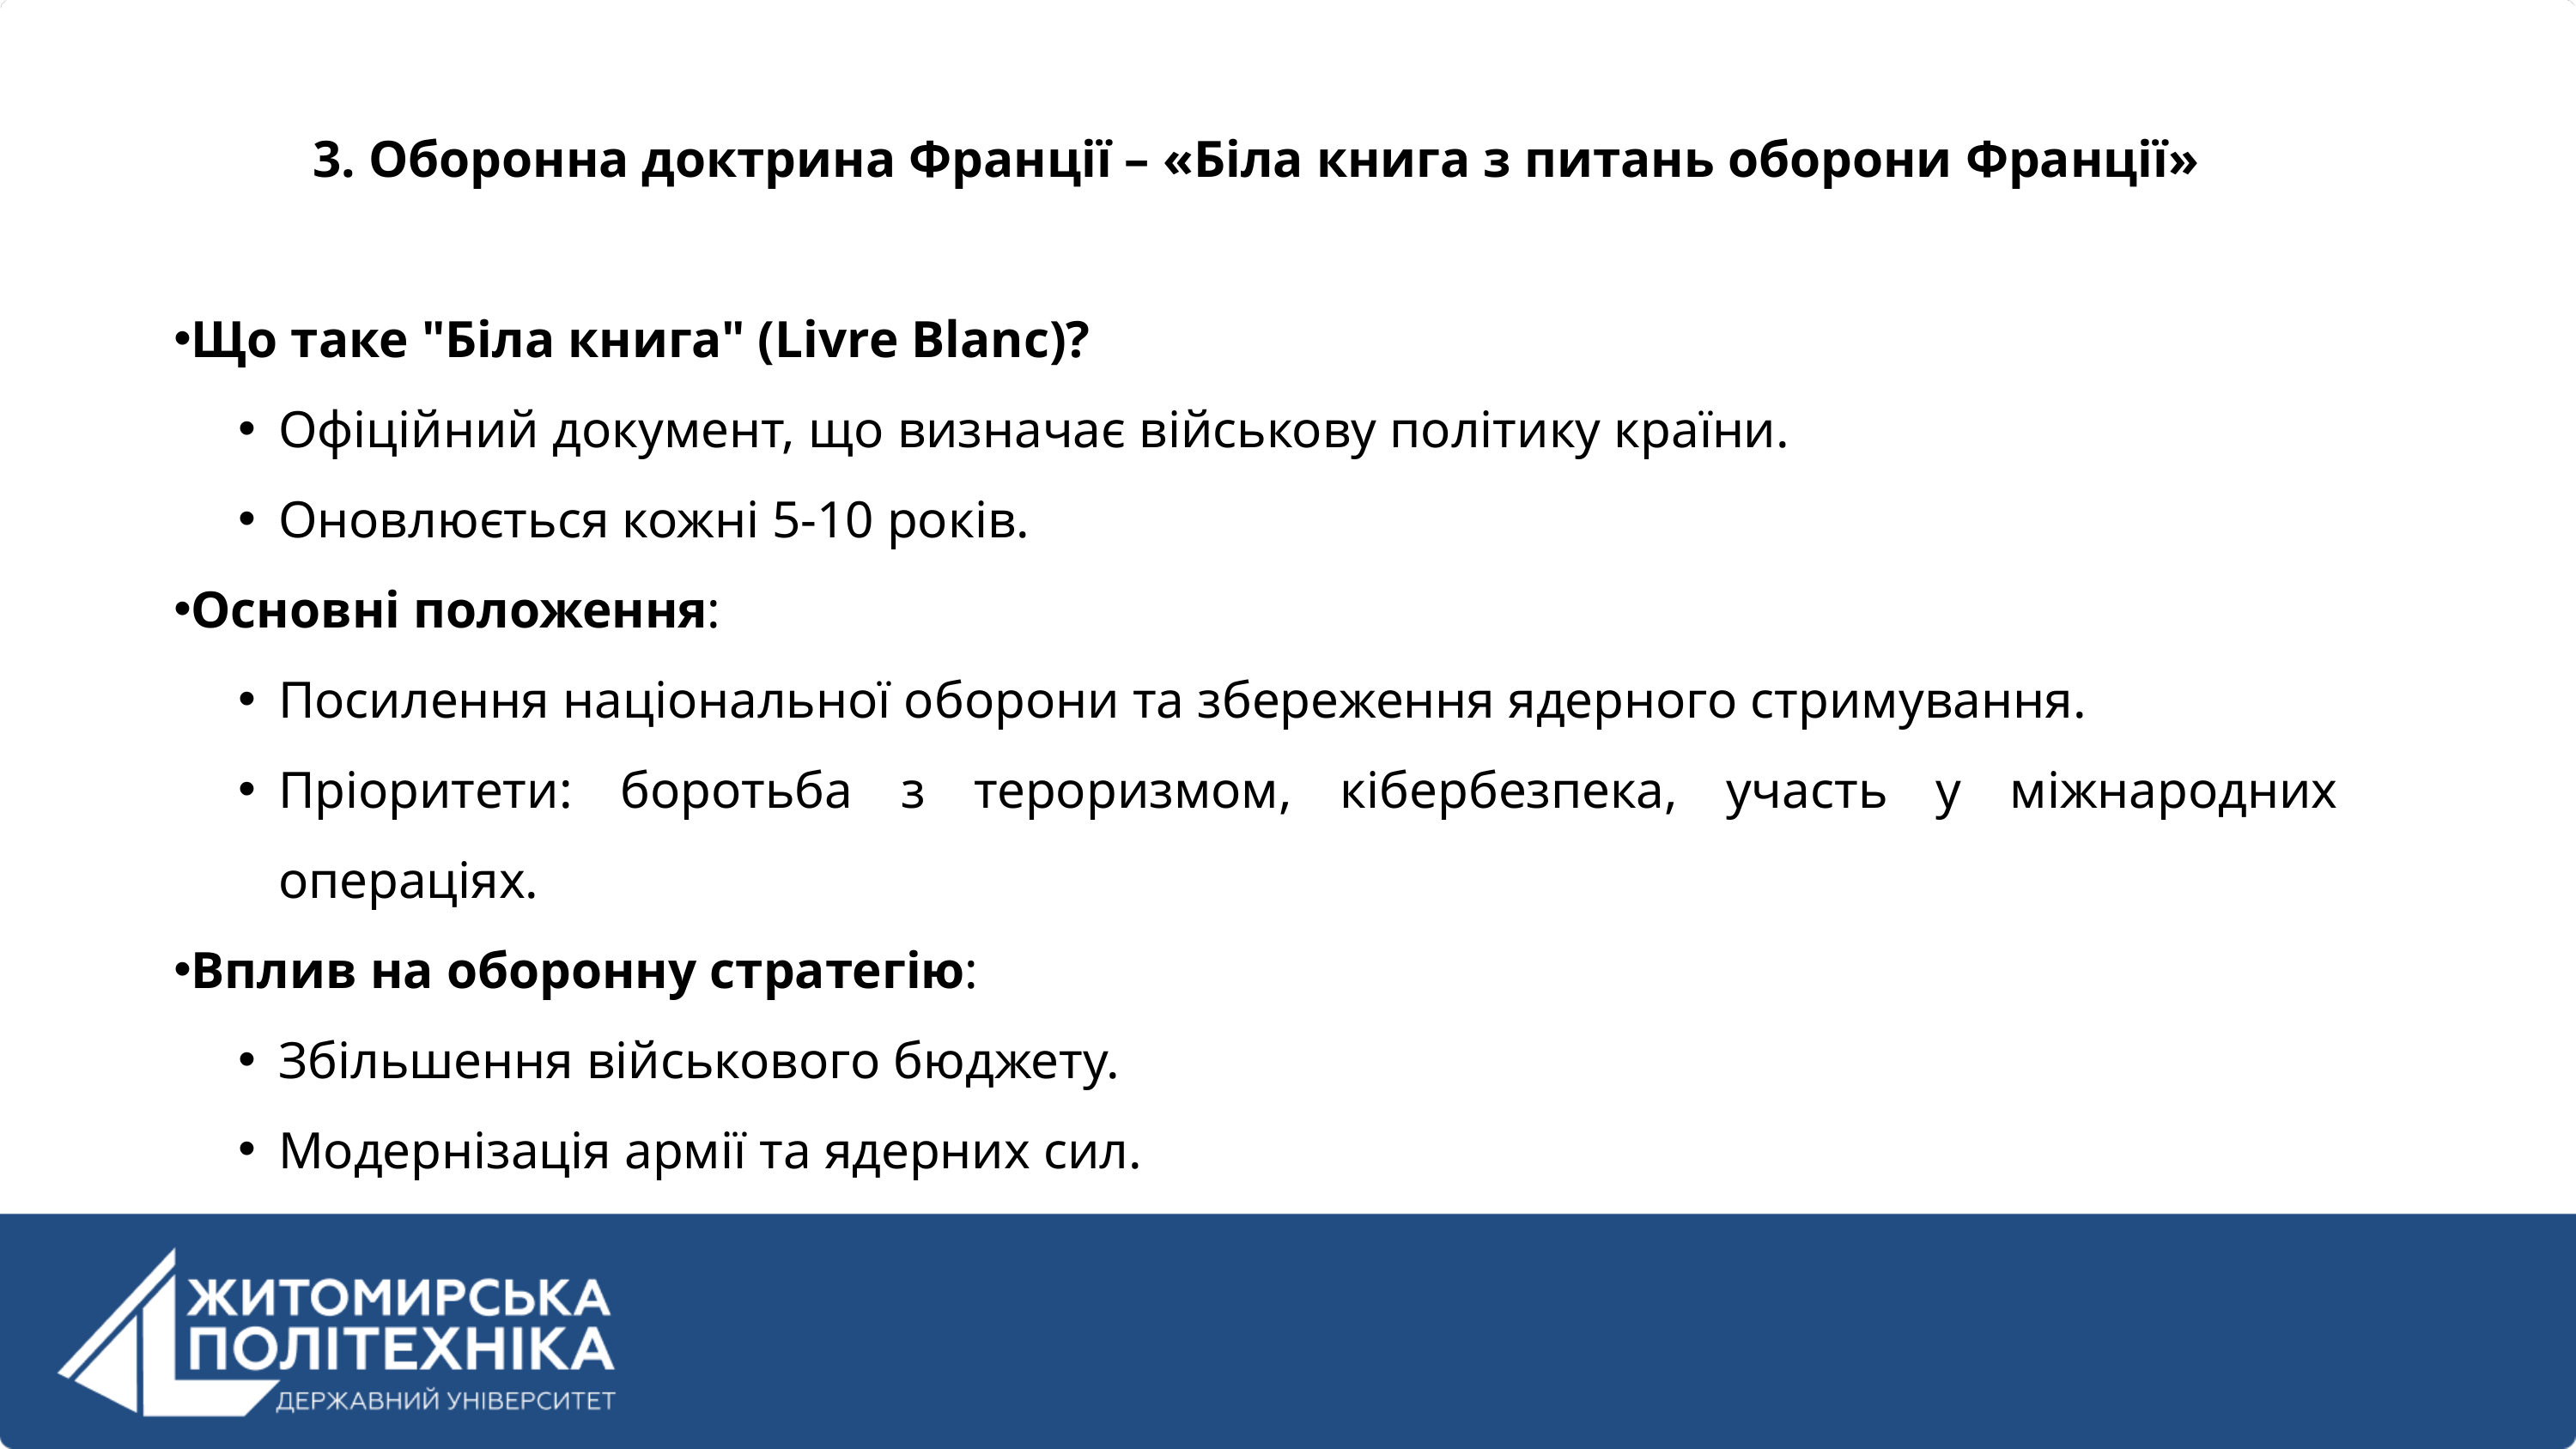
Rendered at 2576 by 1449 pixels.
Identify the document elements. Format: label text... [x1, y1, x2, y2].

text_box [0, 0, 2576, 1449]
text_box 3. Оборонна доктрина Франції – «Біла книга з питань оборони Франції» Що таке "Біла книга" (Livre Blanc)? Офіційний документ, що визначає військову політику країни. Оновлюється кожні 5-10 років. Основні положення: Посилення національної оборони та збереження ядерного стримування. Пріоритети: боротьба з тероризмом, кібербезпека, участь у міжнародних операціях. Вплив на оборонну стратегію: Збільшення військового бюджету. Модернізація армії та ядерних сил. [161, 91, 2351, 1185]
